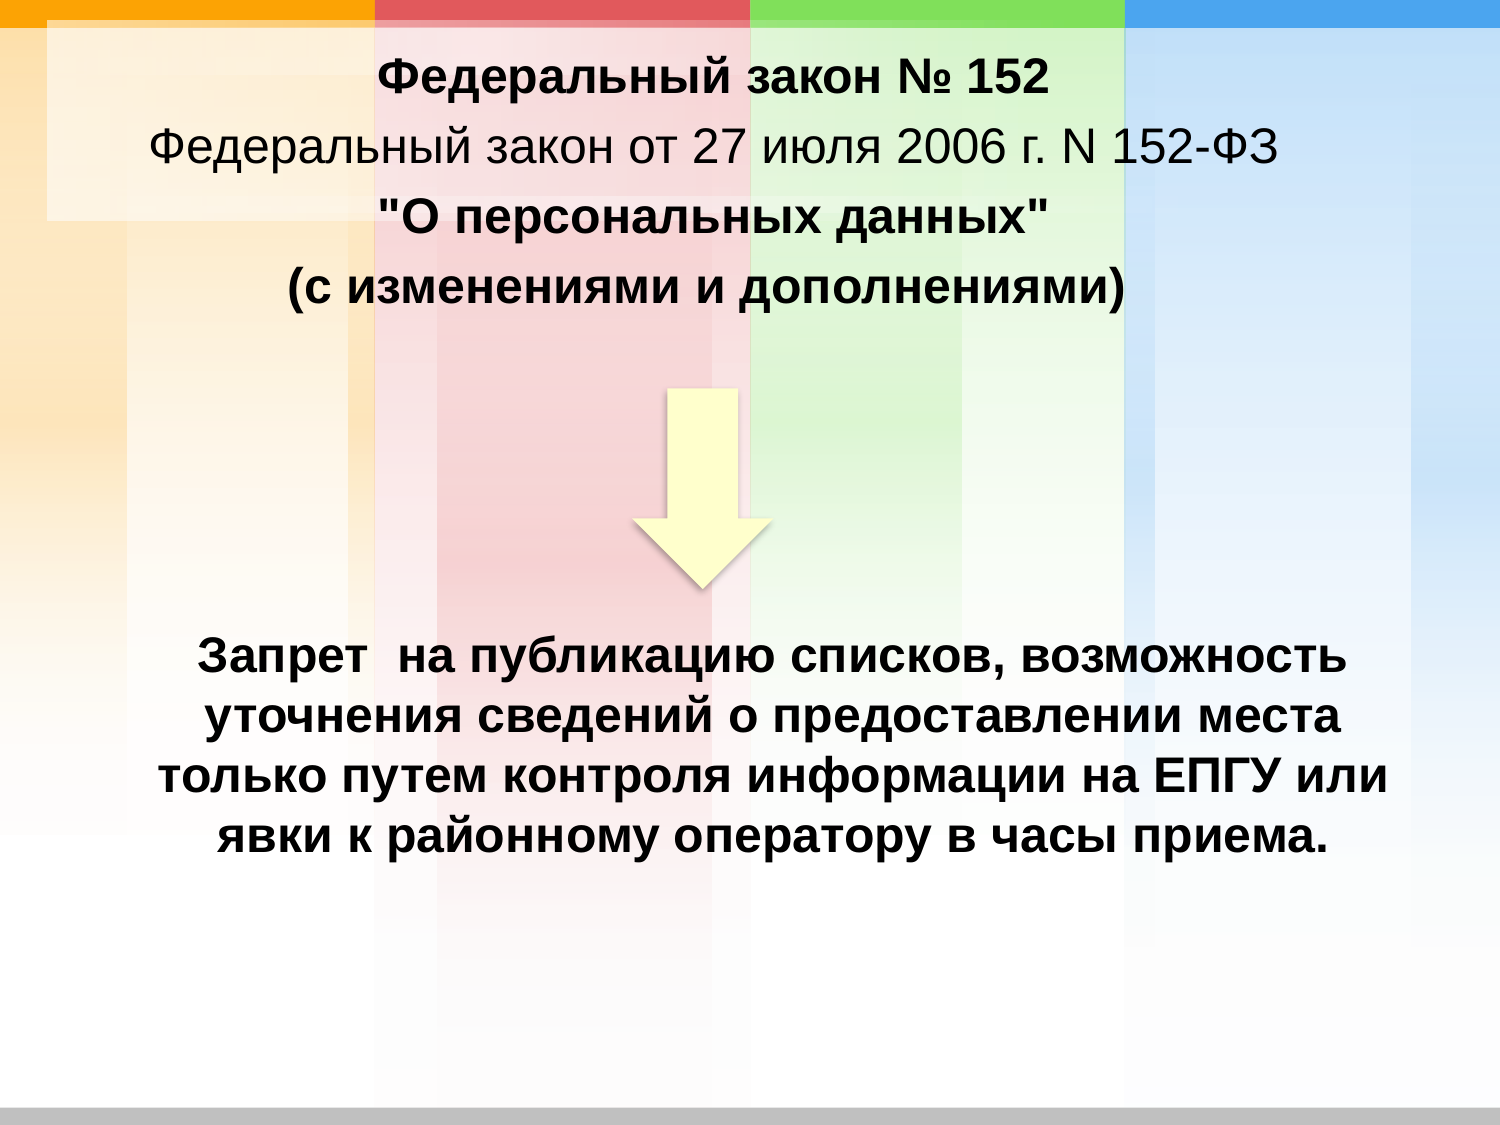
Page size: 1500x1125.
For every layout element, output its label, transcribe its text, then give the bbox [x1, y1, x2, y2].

text_box Запрет на публикацию списков, возможность уточнения сведений о предоставлении места только путем контроля информации на ЕПГУ или явки к районному оператору в часы приема. [136, 562, 1412, 929]
list Федеральный закон № 152 Федеральный закон от 27 июля 2006 г. N 152-ФЗ "О персональных данных" (с изменениями и дополнениями) [76, 136, 1352, 421]
text_box [629, 386, 776, 592]
